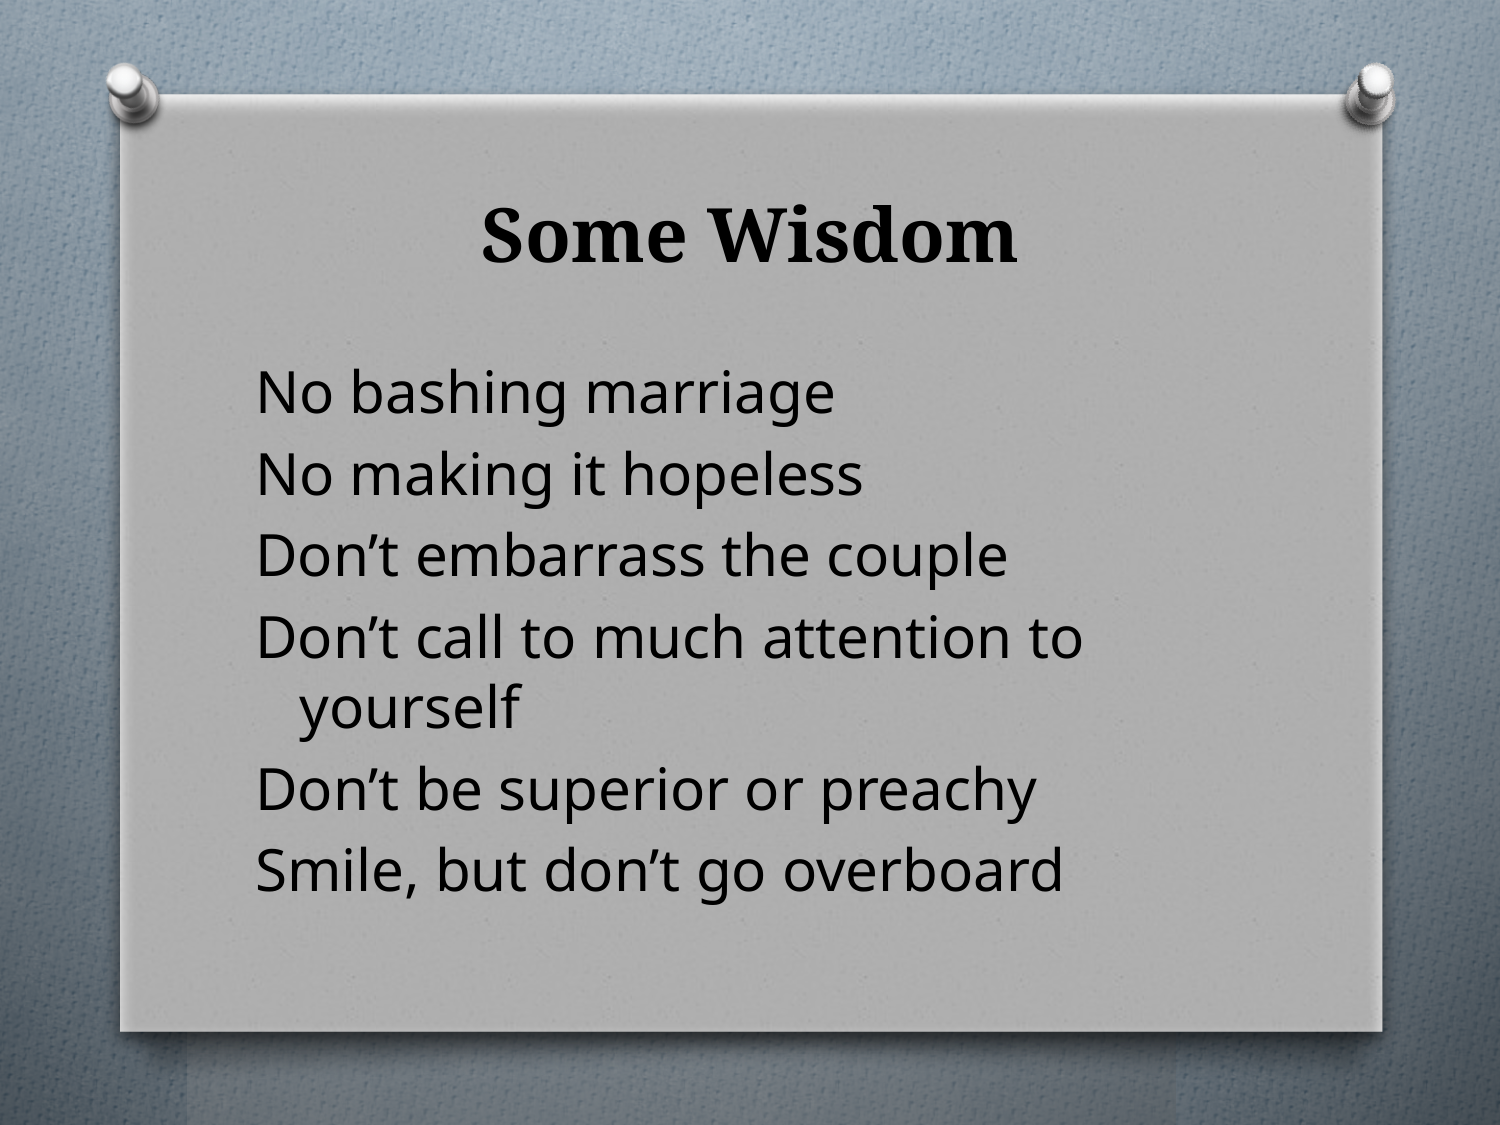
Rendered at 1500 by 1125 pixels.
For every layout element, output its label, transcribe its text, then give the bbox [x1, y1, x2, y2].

picture [75, 31, 197, 152]
list No bashing marriage No making it hopeless Don’t embarrass the couple Don’t call to much attention to yourself Don’t be superior or preachy Smile, but don’t go overboard [239, 347, 1257, 940]
title Some Wisdom [179, 133, 1323, 332]
picture [1317, 35, 1439, 156]
